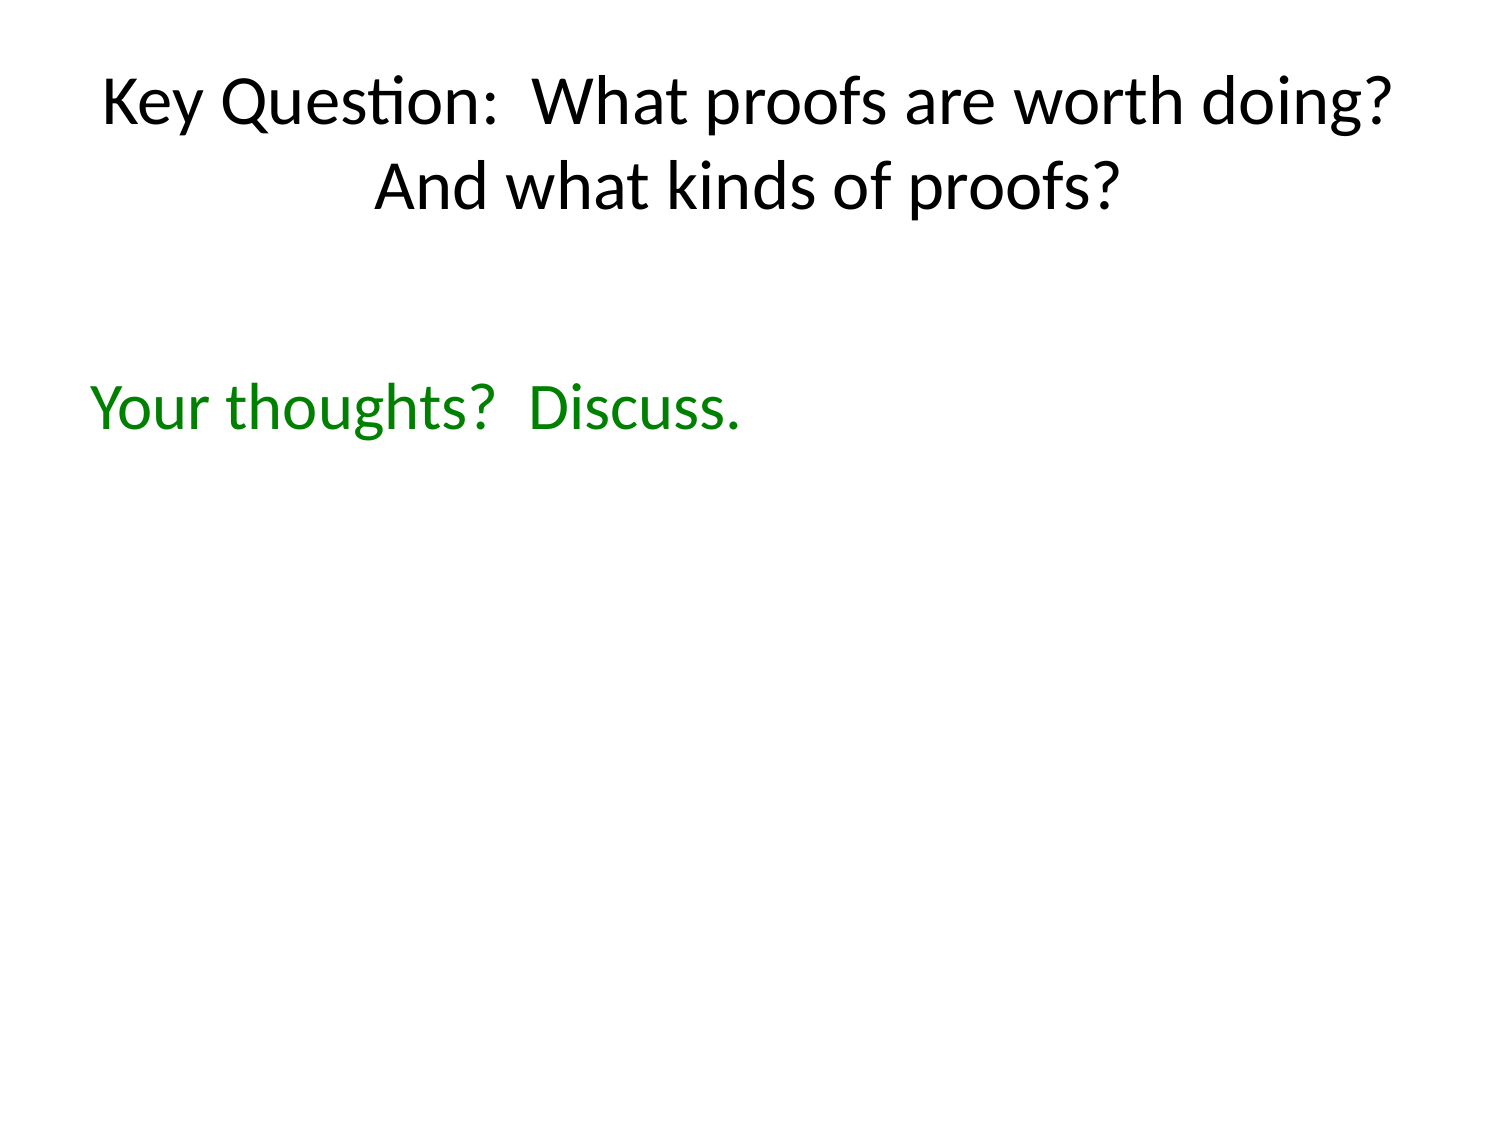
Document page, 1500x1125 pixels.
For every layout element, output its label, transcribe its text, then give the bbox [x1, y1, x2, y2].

list Your thoughts? Discuss. [75, 262, 1425, 1005]
title Key Question: What proofs are worth doing? And what kinds of proofs? [75, 45, 1425, 233]
